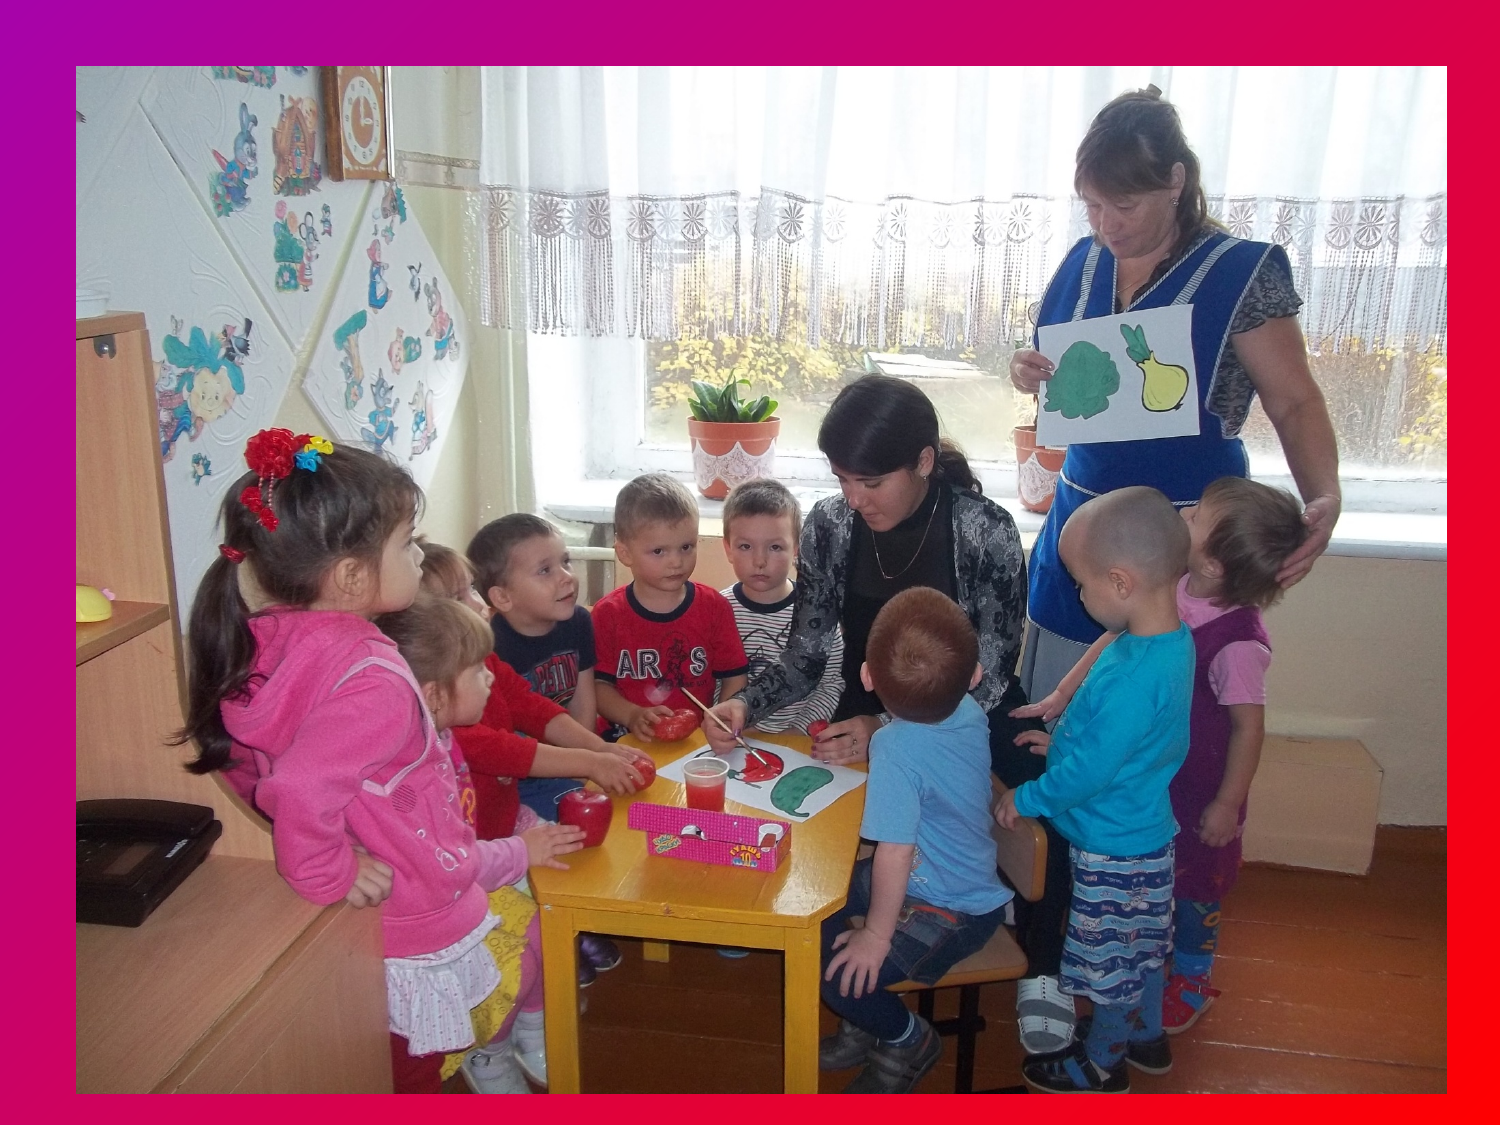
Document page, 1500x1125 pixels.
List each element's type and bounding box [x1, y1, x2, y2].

picture [76, 66, 1448, 1095]
